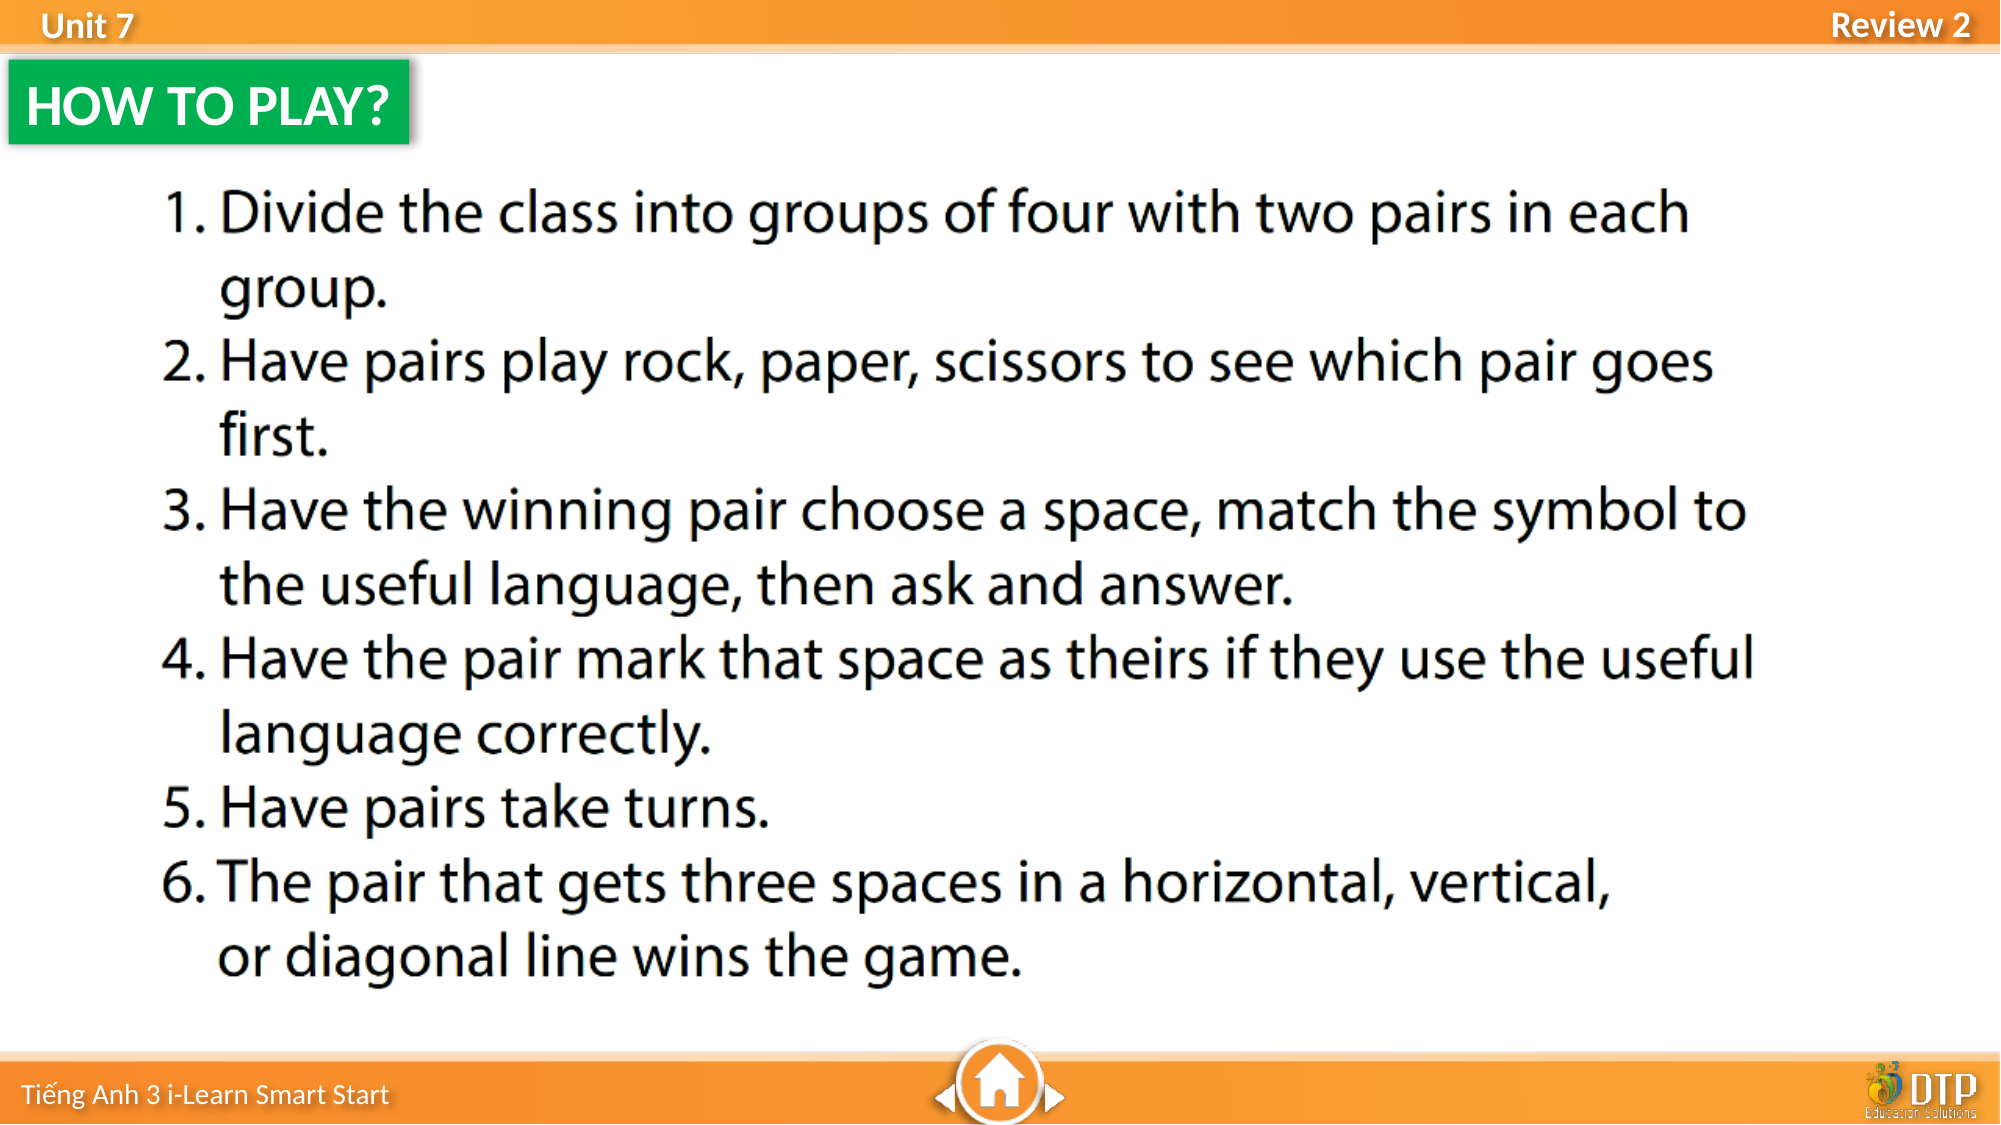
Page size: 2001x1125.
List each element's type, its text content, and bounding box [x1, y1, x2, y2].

text_box HOW TO PLAY? [8, 59, 410, 145]
picture [0, 0, 2000, 1125]
